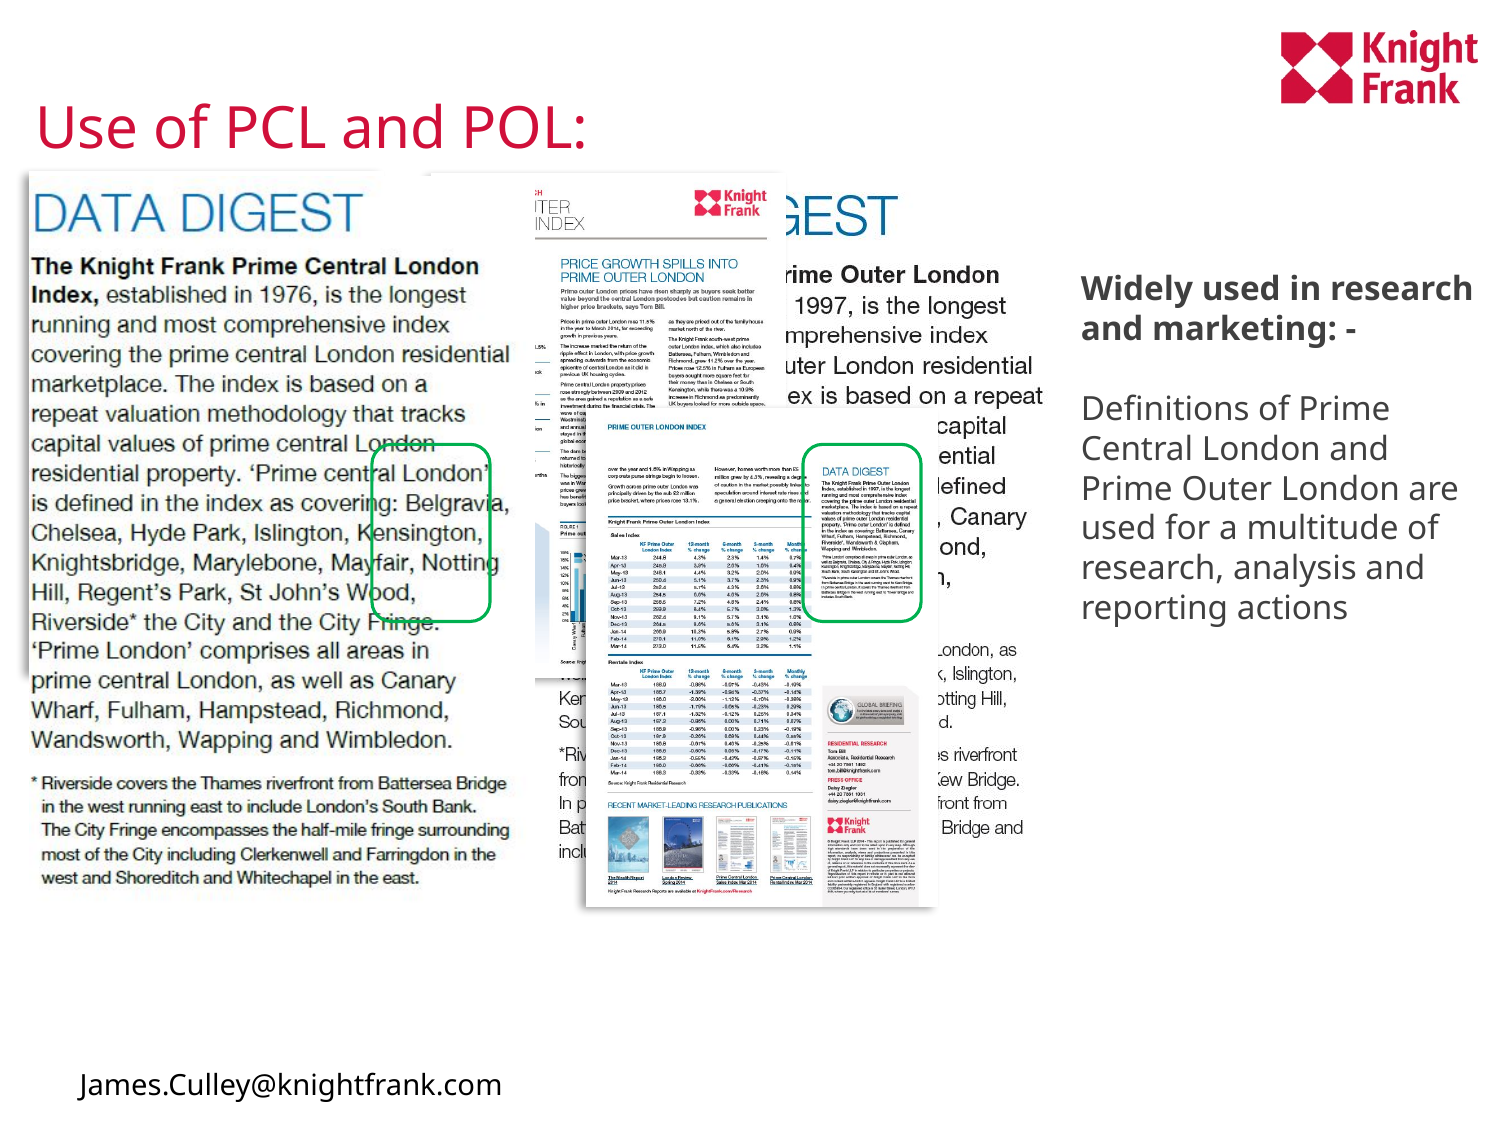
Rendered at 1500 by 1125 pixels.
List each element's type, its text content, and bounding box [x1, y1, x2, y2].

title Use of PCL and POL: [20, 42, 1261, 173]
picture [29, 171, 1058, 924]
text_box Widely used in research and marketing: - Definitions of Prime Central London and Prime Outer London are used for a multitude of research, analysis and reporting actions [1080, 267, 1483, 1024]
text_box James.Culley@knightfrank.com [64, 1058, 809, 1109]
picture [1281, 30, 1478, 104]
